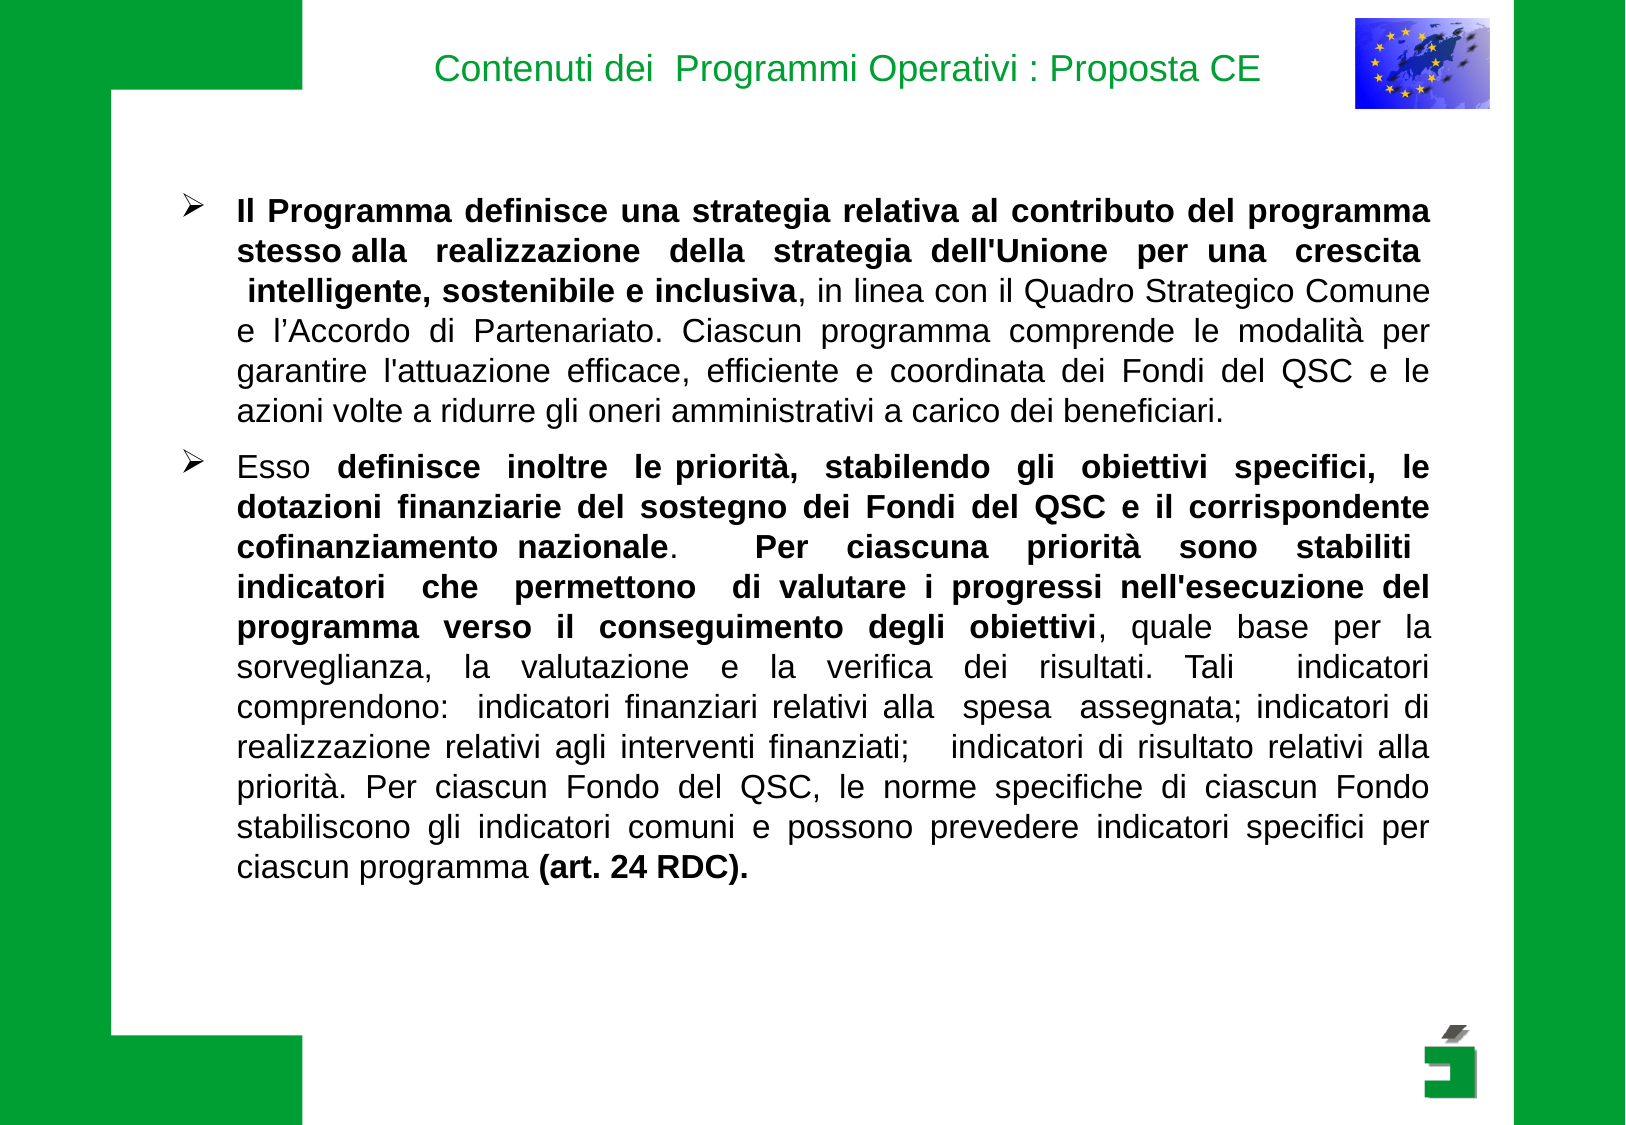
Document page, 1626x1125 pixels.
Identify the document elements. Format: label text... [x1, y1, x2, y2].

picture [1424, 1025, 1475, 1098]
picture [1357, 18, 1490, 109]
list Il Programma definisce una strategia relativa al contributo del programma stesso alla realizzazione della strategia dell'Unione per una crescita intelligente, sostenibile e inclusiva, in linea con il Quadro Strategico Comune e l’Accordo di Partenariato. Ciascun programma comprende le modalità per garantire l'attuazione efficace, efficiente e coordinata dei Fondi del QSC e le azioni volte a ridurre gli oneri amministrativi a carico dei beneficiari. Esso definisce inoltre le priorità, stabilendo gli obiettivi specifici, le dotazioni finanziarie del sostegno dei Fondi del QSC e il corrispondente cofinanziamento nazionale. Per ciascuna priorità sono stabiliti indicatori che permettono di valutare i progressi nell'esecuzione del programma verso il conseguimento degli obiettivi, quale base per la sorveglianza, la valutazione e la verifica dei risultati. Tali indicatori comprendono: indicatori finanziari relativi alla spesa assegnata; indicatori di realizzazione relativi agli interventi finanziati; indicatori di risultato relativi alla priorità. Per ciascun Fondo del QSC, le norme specifiche di ciascun Fondo stabiliscono gli indicatori comuni e possono prevedere indicatori specifici per ciascun programma (art. 24 RDC). [165, 125, 1448, 1006]
title Contenuti dei Programmi Operativi : Proposta CE [339, 18, 1357, 115]
